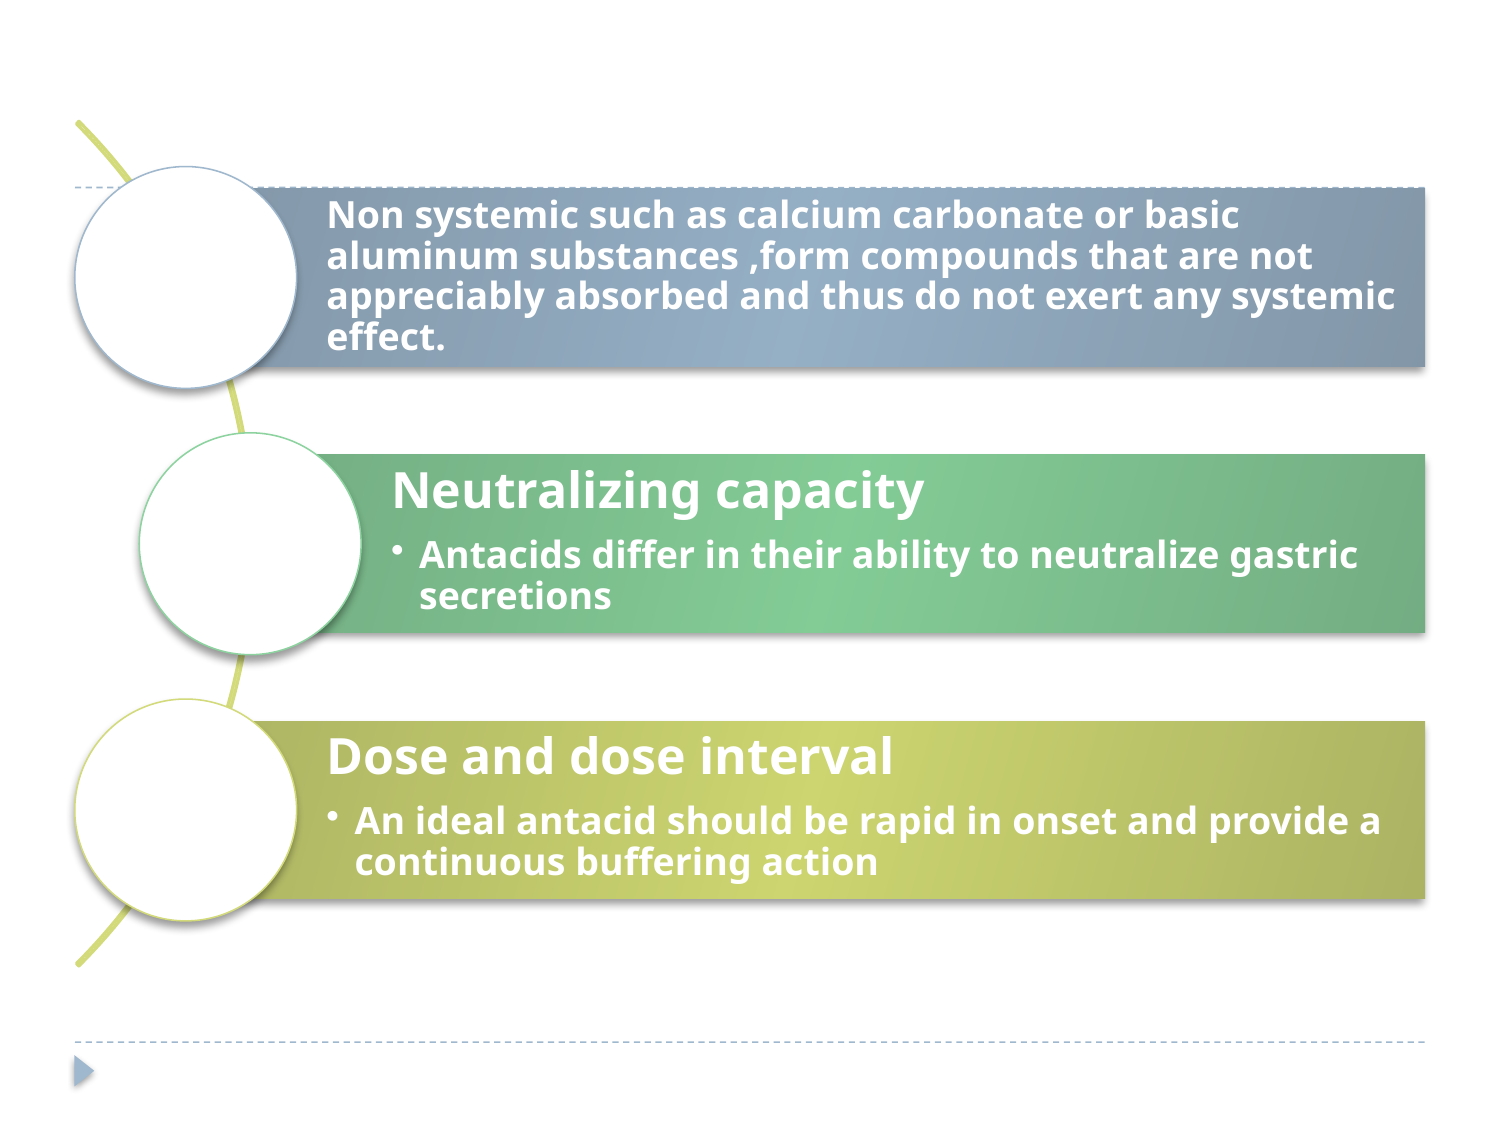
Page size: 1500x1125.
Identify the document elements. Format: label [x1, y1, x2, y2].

list [62, 99, 1438, 988]
